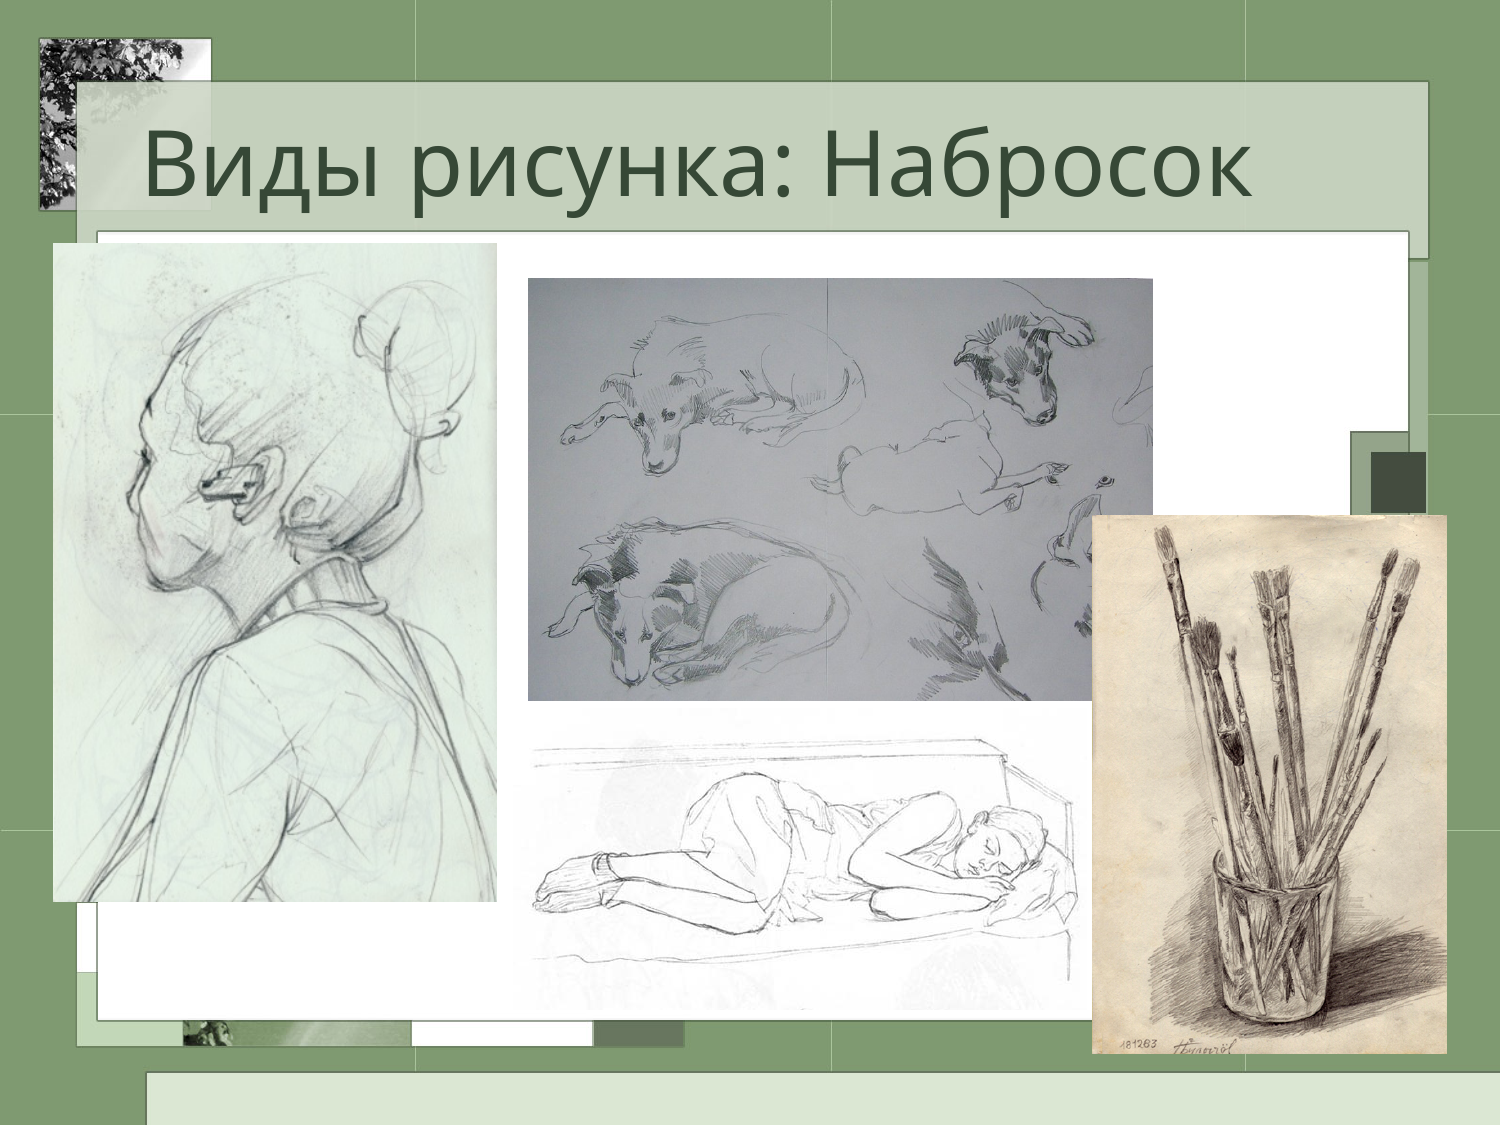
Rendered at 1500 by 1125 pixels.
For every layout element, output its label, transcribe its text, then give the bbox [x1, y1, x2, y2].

picture [0, 0, 1500, 1125]
title Виды рисунка: Набросок [125, 87, 1350, 233]
